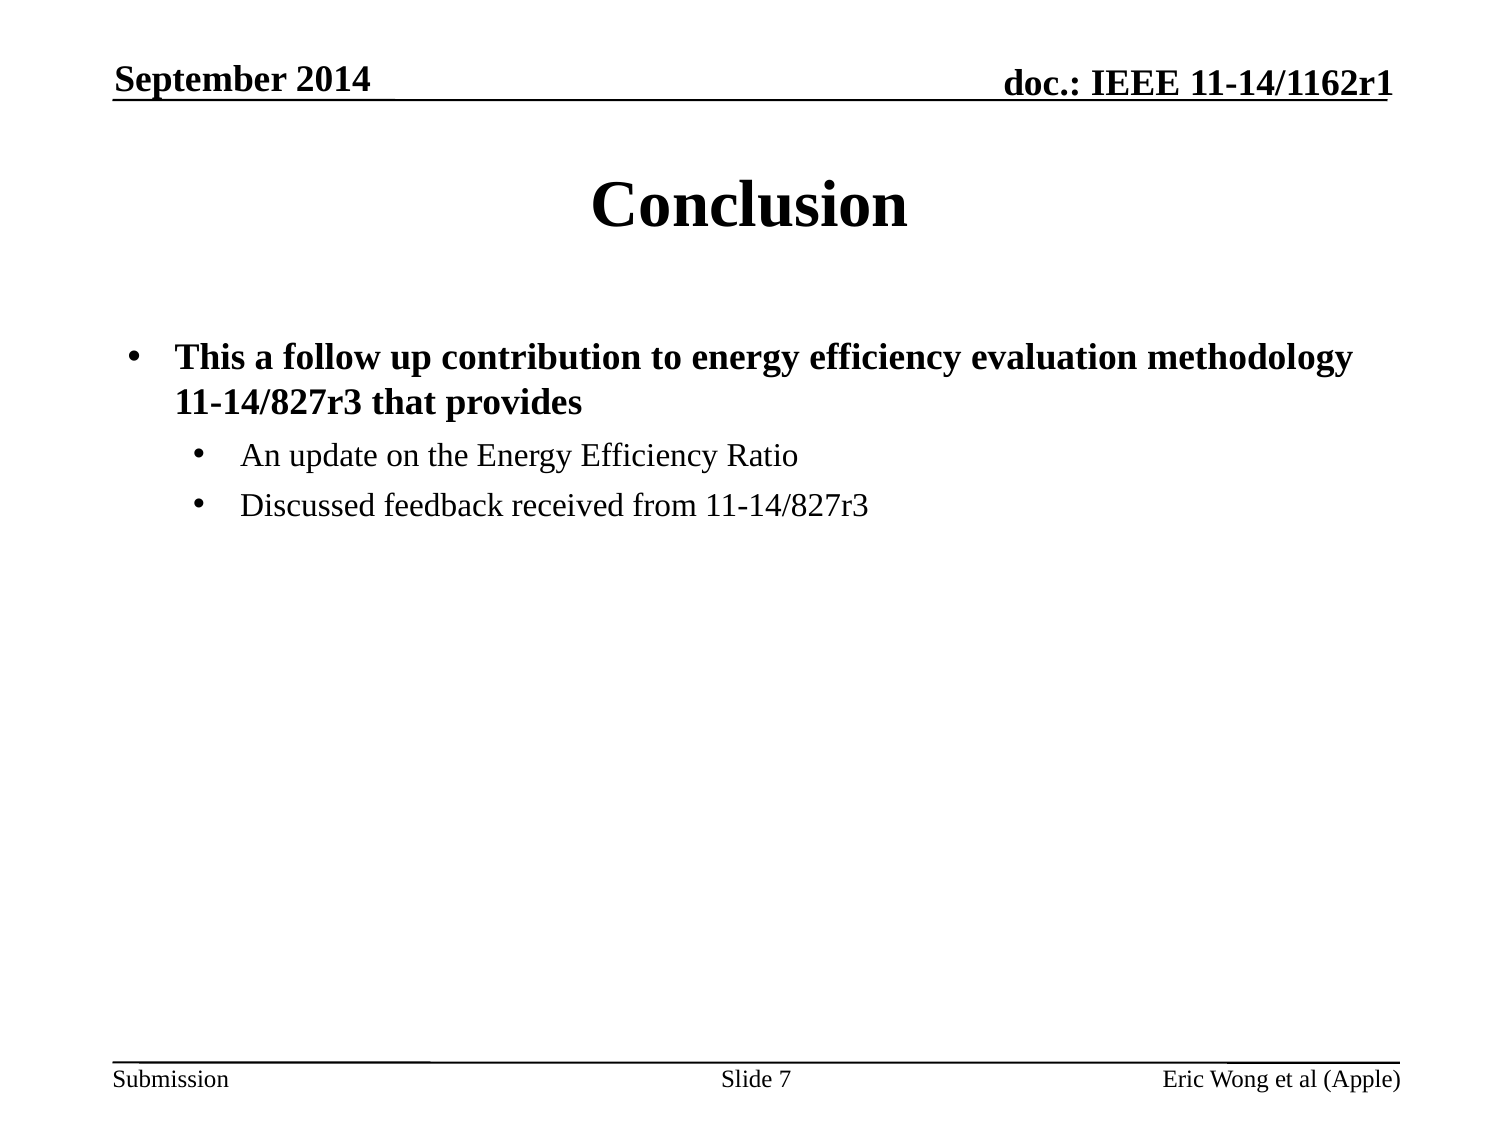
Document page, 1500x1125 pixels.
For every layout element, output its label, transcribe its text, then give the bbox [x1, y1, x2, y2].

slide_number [114, 54, 423, 100]
title Conclusion [112, 112, 1388, 288]
list This a follow up contribution to energy efficiency evaluation methodology 11-14/827r3 that provides An update on the Energy Efficiency Ratio Discussed feedback received from 11-14/827r3 [112, 324, 1388, 1000]
slide_number Slide 7 [712, 1061, 800, 1123]
footer Eric Wong et al (Apple) [878, 1061, 1402, 1093]
